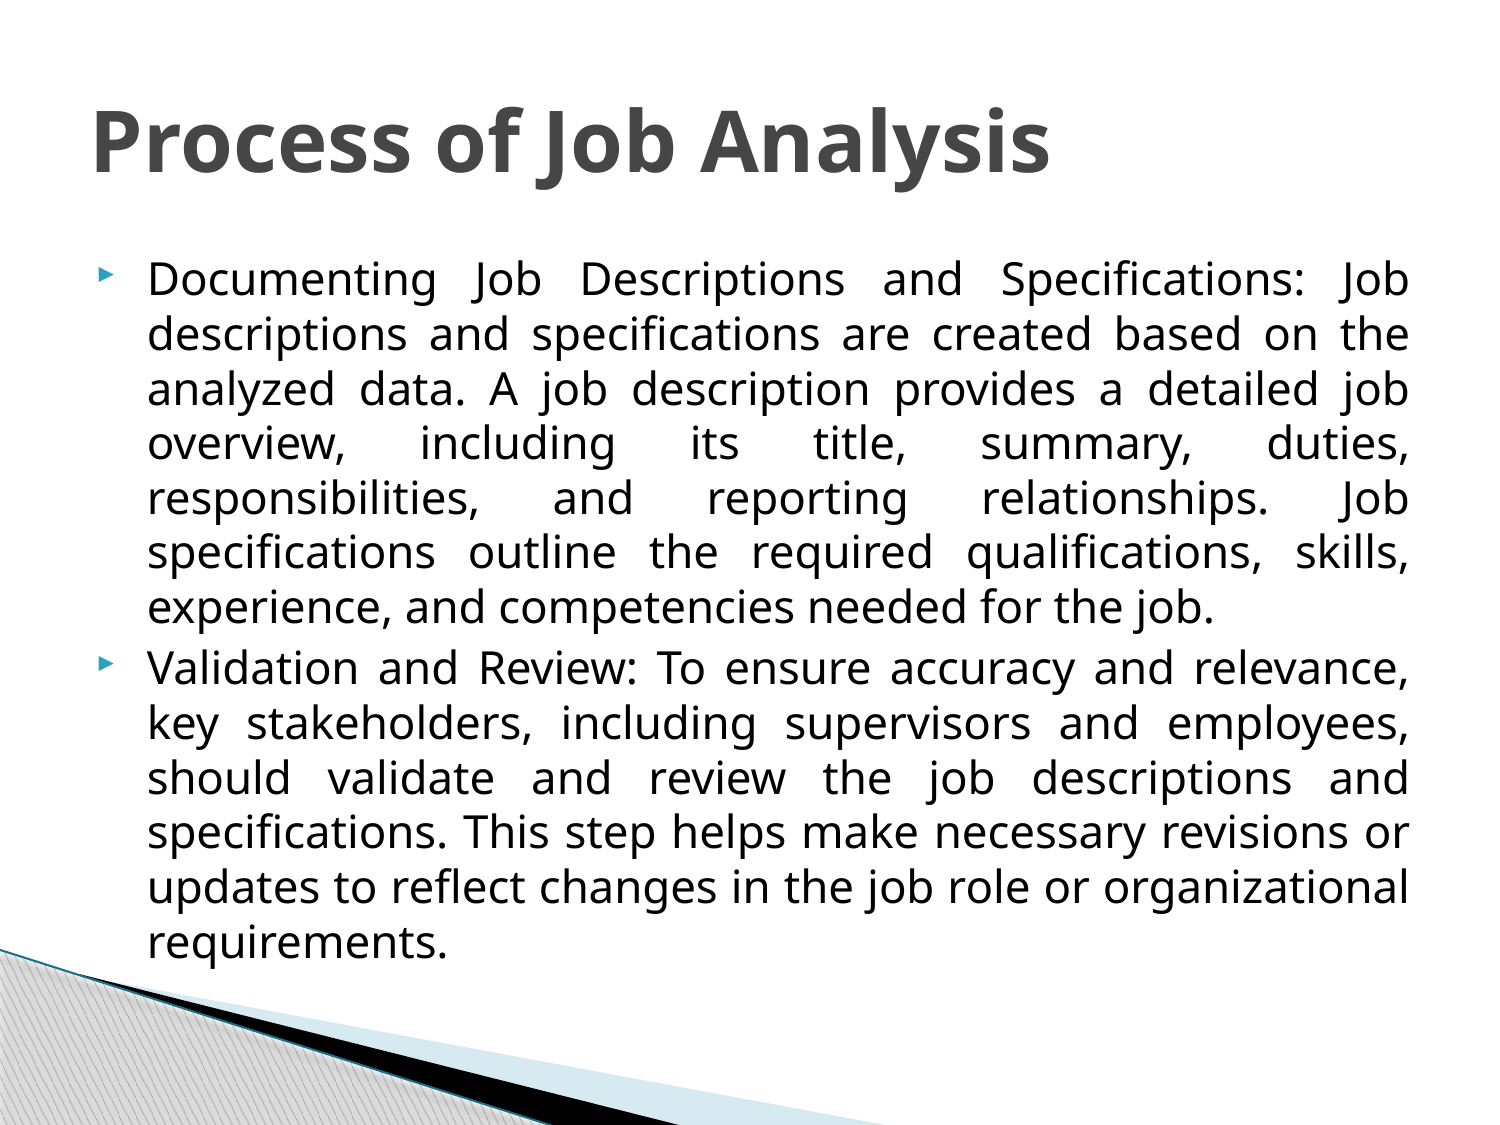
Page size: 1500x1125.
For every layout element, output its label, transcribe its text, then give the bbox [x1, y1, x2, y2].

title Process of Job Analysis [75, 45, 1425, 233]
list Documenting Job Descriptions and Specifications: Job descriptions and specifications are created based on the analyzed data. A job description provides a detailed job overview, including its title, summary, duties, responsibilities, and reporting relationships. Job specifications outline the required qualifications, skills, experience, and competencies needed for the job. Validation and Review: To ensure accuracy and relevance, key stakeholders, including supervisors and employees, should validate and review the job descriptions and specifications. This step helps make necessary revisions or updates to reflect changes in the job role or organizational requirements. [75, 243, 1425, 986]
